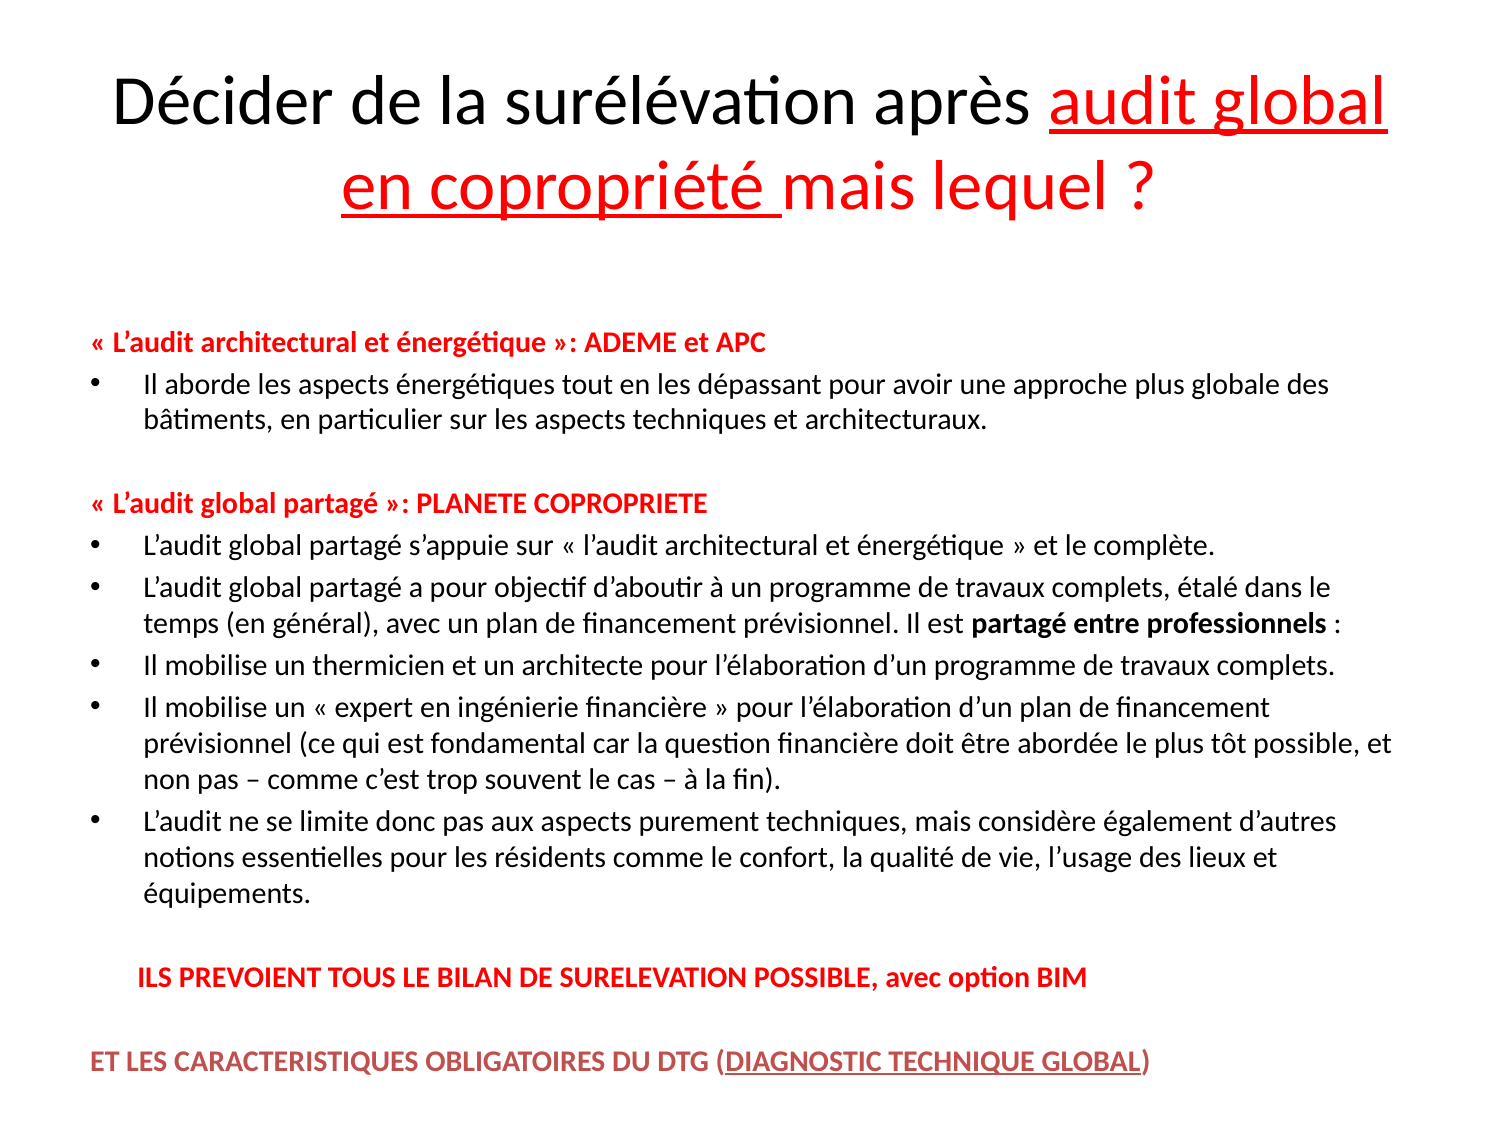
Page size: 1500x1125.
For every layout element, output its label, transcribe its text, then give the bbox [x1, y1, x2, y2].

list « L’audit architectural et énergétique »: ADEME et APC Il aborde les aspects énergétiques tout en les dépassant pour avoir une approche plus globale des bâtiments, en particulier sur les aspects techniques et architecturaux. « L’audit global partagé »: PLANETE COPROPRIETE L’audit global partagé s’appuie sur « l’audit architectural et énergétique » et le complète. L’audit global partagé a pour objectif d’aboutir à un programme de travaux complets, étalé dans le temps (en général), avec un plan de financement prévisionnel. Il est partagé entre professionnels : Il mobilise un thermicien et un architecte pour l’élaboration d’un programme de travaux complets. Il mobilise un « expert en ingénierie financière » pour l’élaboration d’un plan de financement prévisionnel (ce qui est fondamental car la question financière doit être abordée le plus tôt possible, et non pas – comme c’est trop souvent le cas – à la fin). L’audit ne se limite donc pas aux aspects purement techniques, mais considère également d’autres notions essentielles pour les résidents comme le confort, la qualité de vie, l’usage des lieux et équipements. ILS PREVOIENT TOUS LE BILAN DE SURELEVATION POSSIBLE, avec option BIM ET LES CARACTERISTIQUES OBLIGATOIRES DU DTG (DIAGNOSTIC TECHNIQUE GLOBAL) [75, 272, 1425, 1108]
title Décider de la surélévation après audit global en copropriété mais lequel ? [75, 45, 1425, 233]
